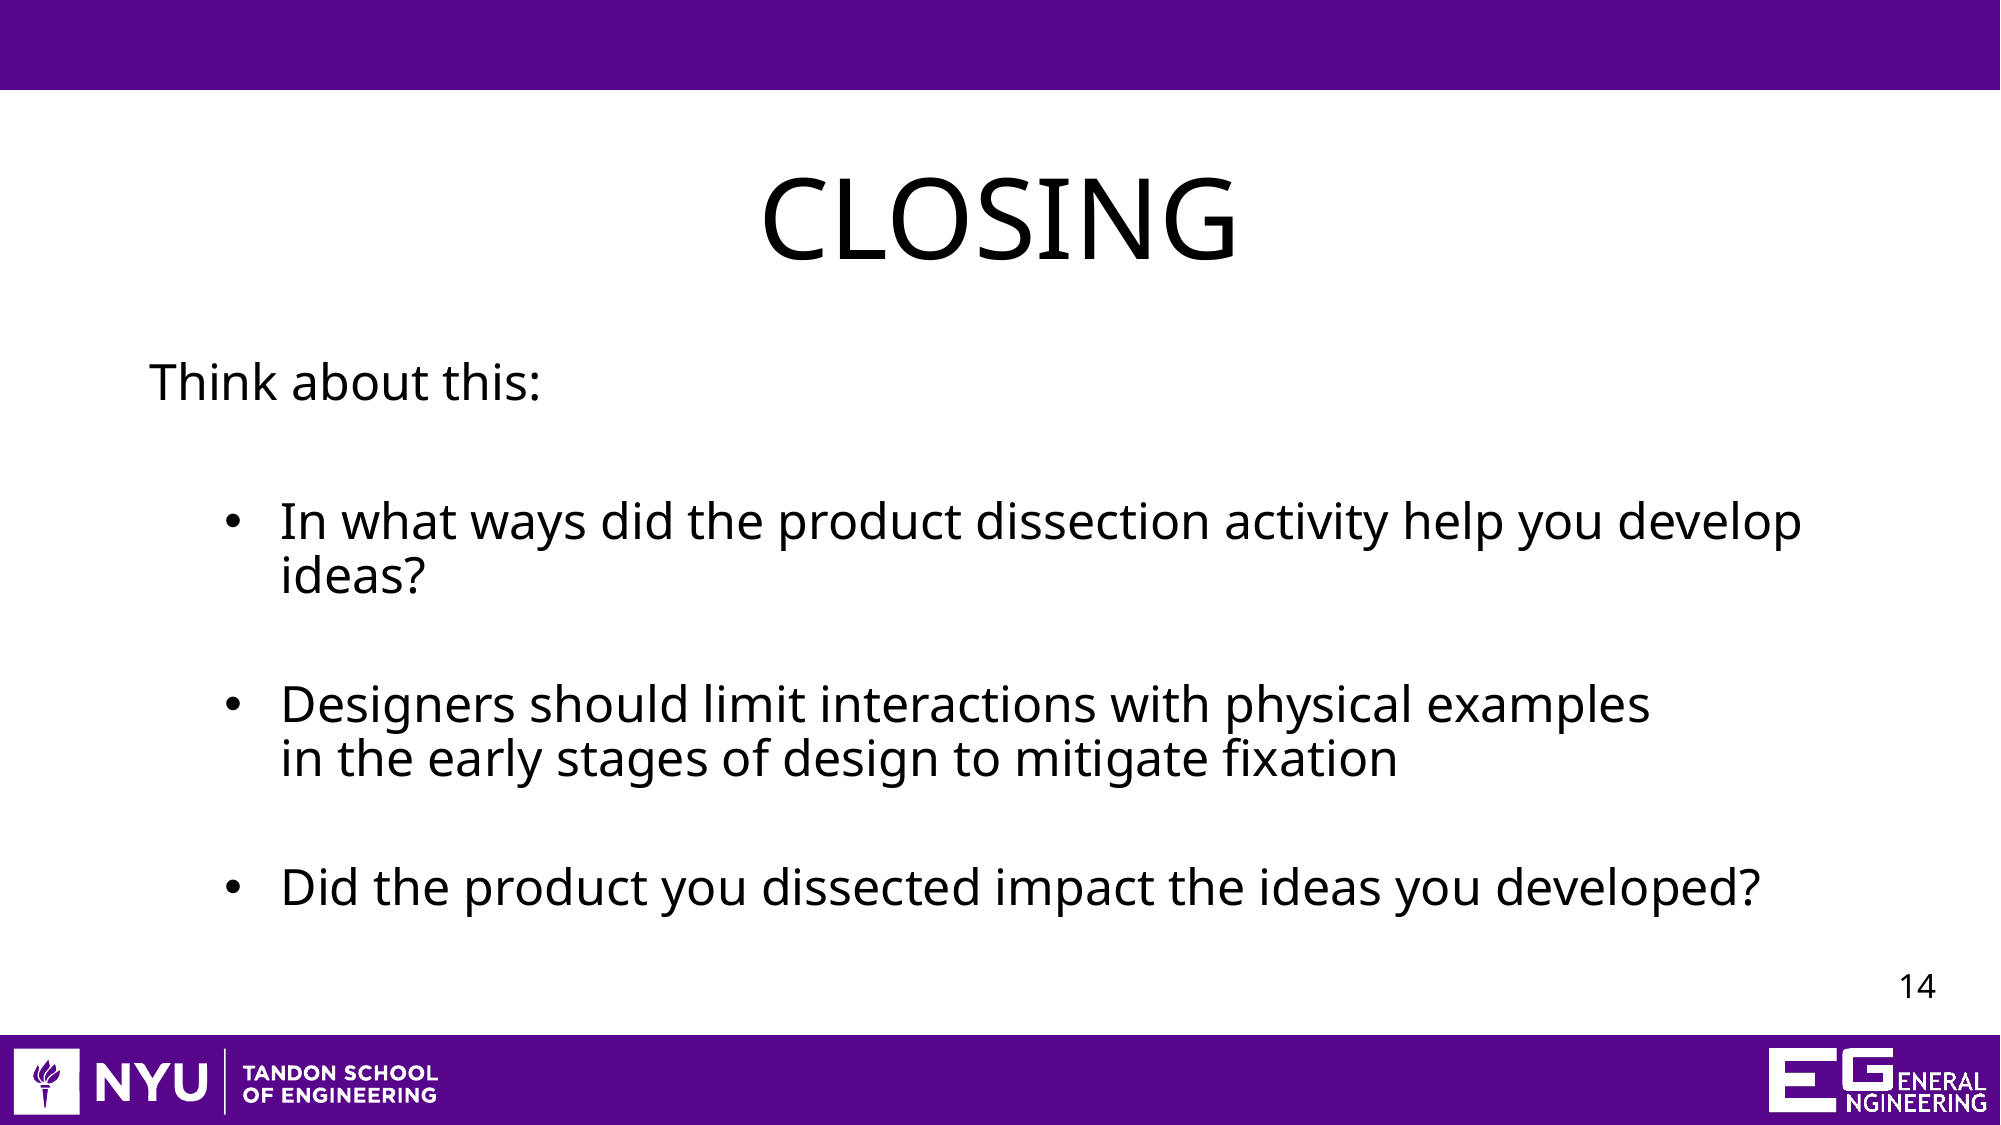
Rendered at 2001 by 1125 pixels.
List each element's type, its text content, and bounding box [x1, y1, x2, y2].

text_box 14 [1802, 958, 1951, 1013]
title CLOSING [92, 132, 1908, 292]
picture [1752, 1031, 2000, 1125]
picture [13, 1048, 438, 1115]
text_box [0, 1034, 1752, 1125]
text_box [0, 0, 2000, 91]
subtitle Think about this: In what ways did the product dissection activity help you develop ideas? Designers should limit interactions with physical examples in the early stages of design to mitigate fixation Did the product you dissected impact the ideas you developed? [134, 315, 1871, 959]
